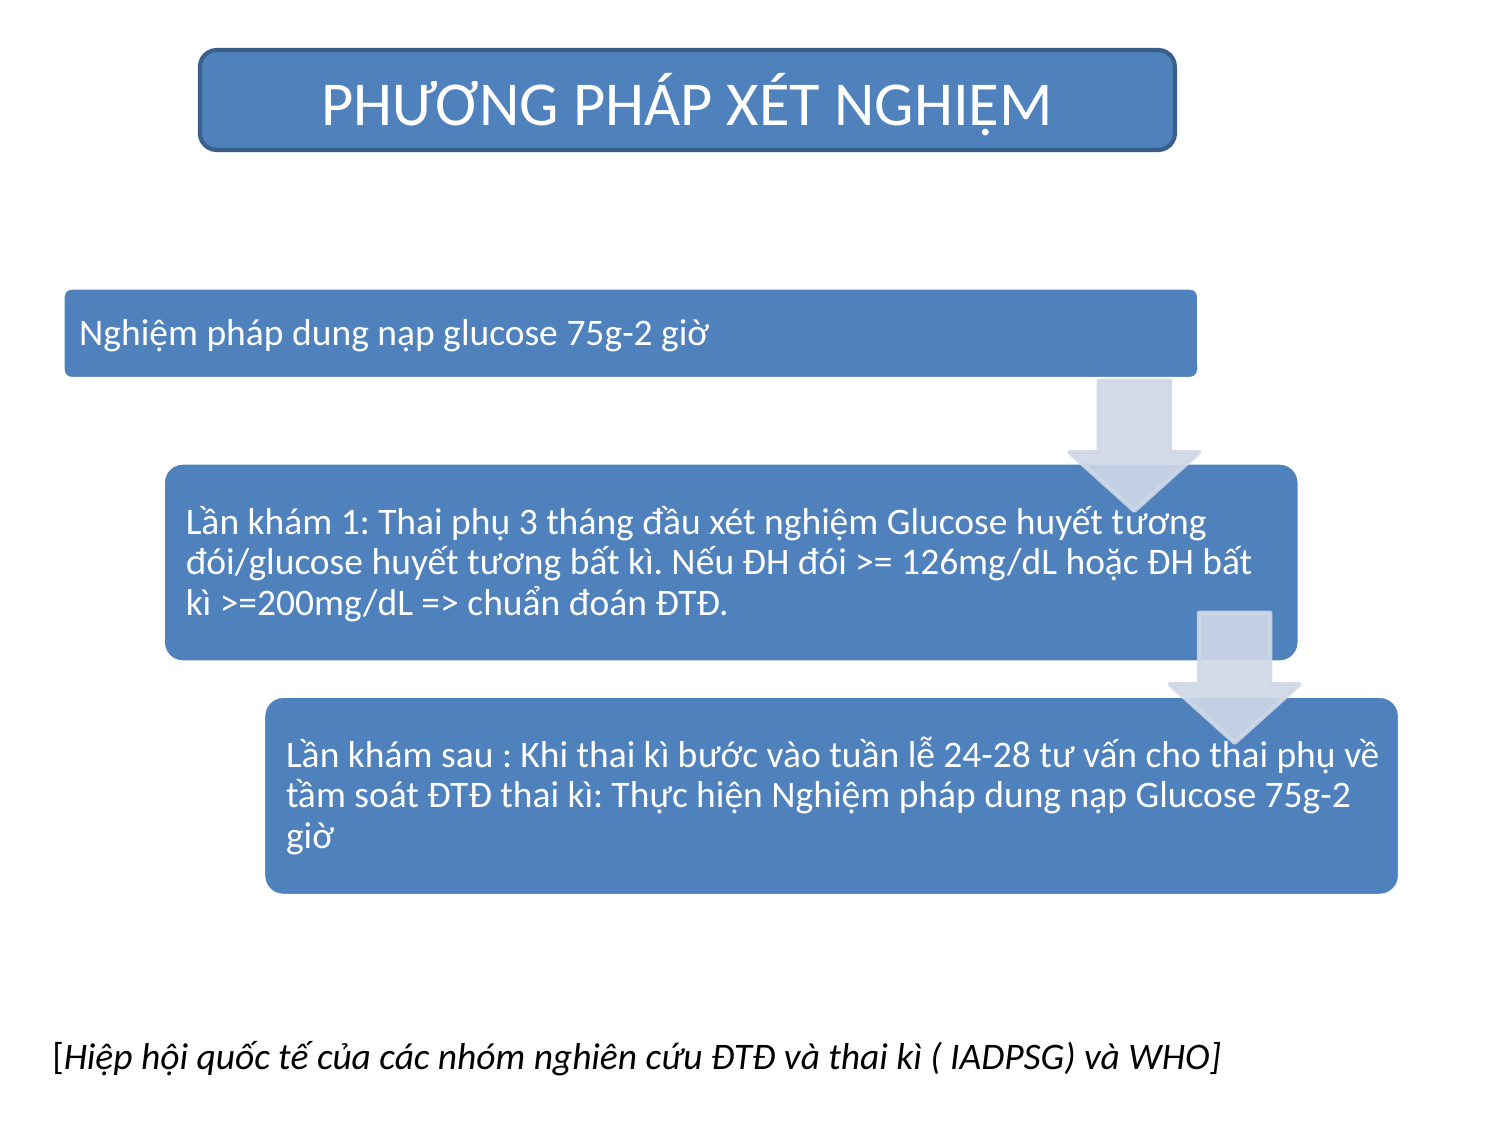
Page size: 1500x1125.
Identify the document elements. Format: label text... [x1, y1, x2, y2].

text_box PHƯƠNG PHÁP XÉT NGHIỆM [197, 47, 1178, 153]
text_box [Hiệp hội quốc tế của các nhóm nghiên cứu ĐTĐ và thai kì ( IADPSG) và WHO] [37, 1024, 1313, 1085]
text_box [62, 228, 1401, 897]
